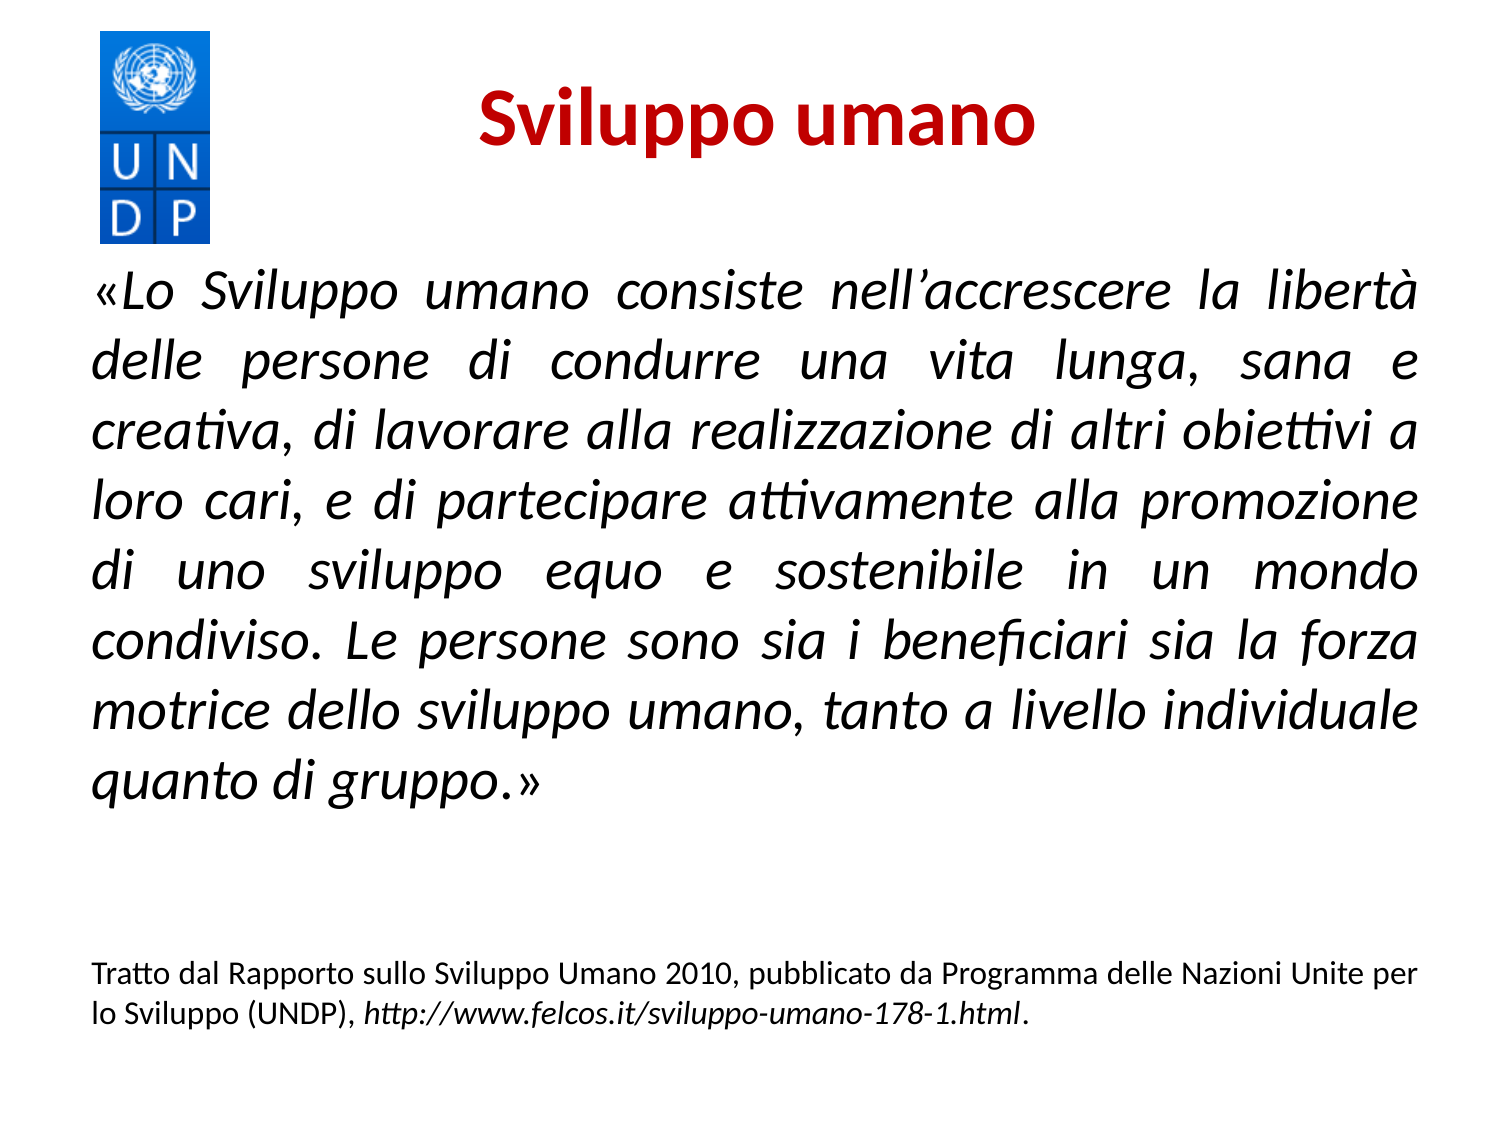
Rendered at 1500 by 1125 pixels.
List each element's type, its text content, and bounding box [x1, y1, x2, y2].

text_box «Lo Sviluppo umano consiste nell’accrescere la libertà delle persone di condurre una vita lunga, sana e creativa, di lavorare alla realizzazione di altri obiettivi a loro cari, e di partecipare attivamente alla promozione di uno sviluppo equo e sostenibile in un mondo condiviso. Le persone sono sia i beneficiari sia la forza motrice dello sviluppo umano, tanto a livello individuale quanto di gruppo.» Tratto dal Rapporto sullo Sviluppo Umano 2010, pubblicato da Programma delle Nazioni Unite per lo Sviluppo (UNDP), http://www.felcos.it/sviluppo-umano-178-1.html. [76, 243, 1436, 1039]
picture [100, 30, 210, 244]
text_box Sviluppo umano [463, 54, 1072, 170]
